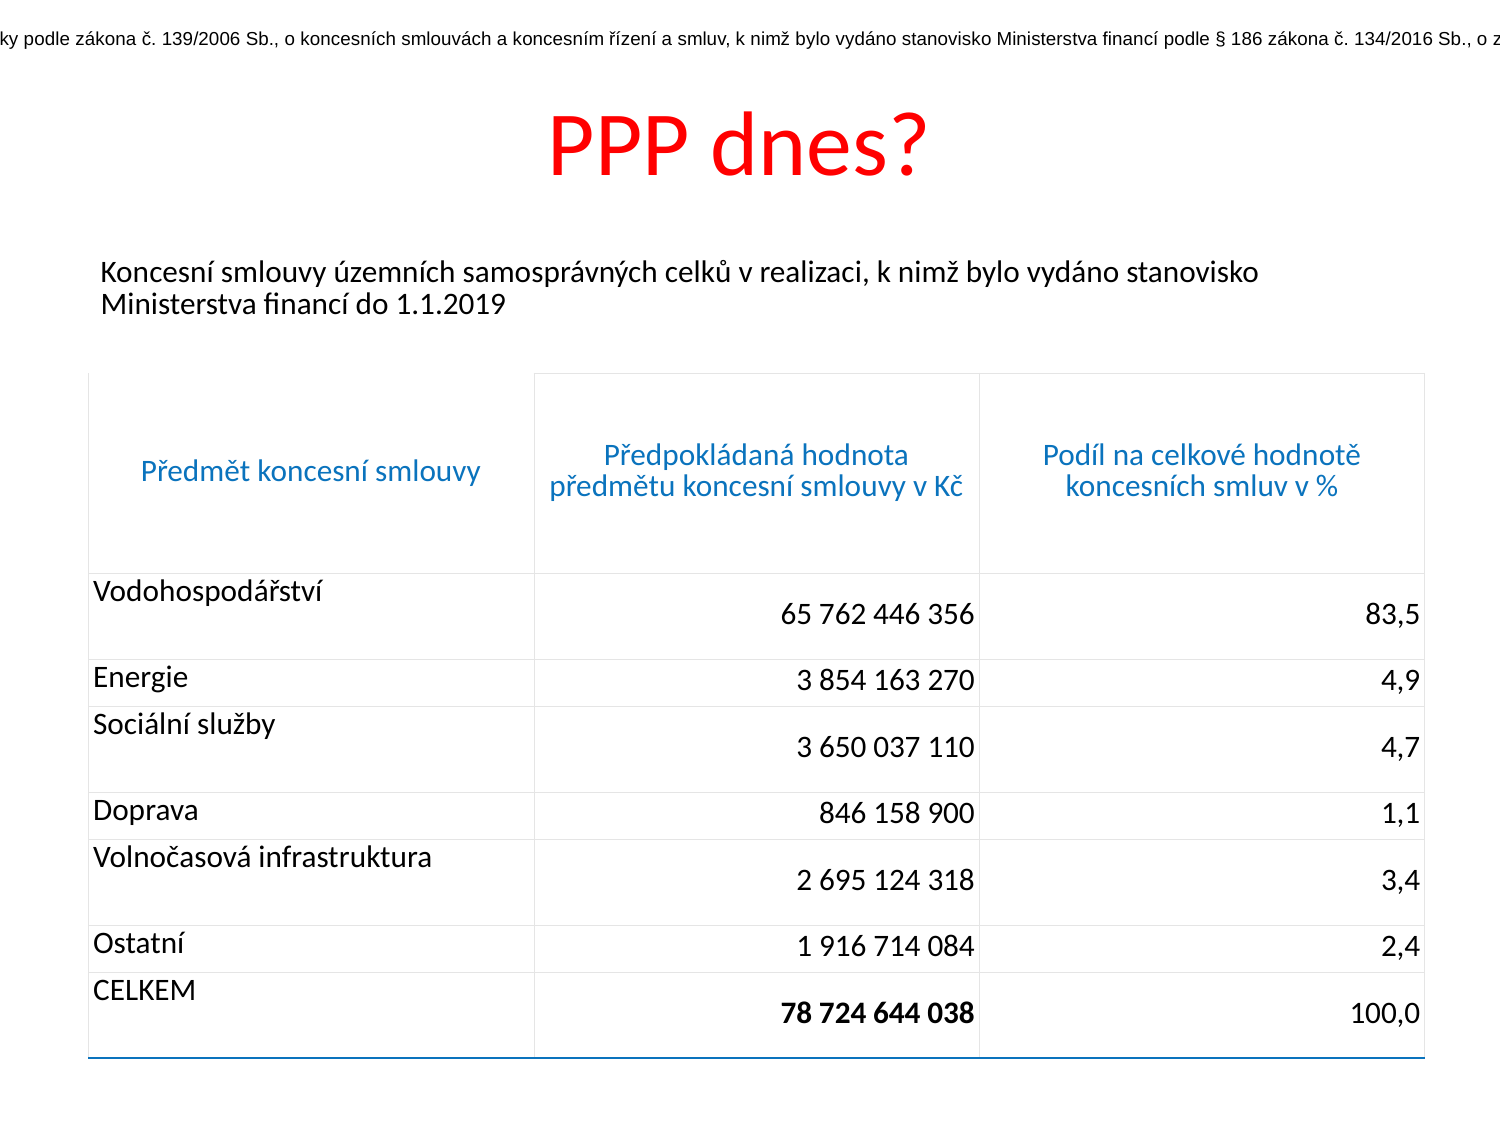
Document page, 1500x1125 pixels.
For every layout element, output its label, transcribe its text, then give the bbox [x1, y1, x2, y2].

table_cell 3 854 163 270 [535, 660, 979, 706]
table_cell Energie [89, 660, 534, 706]
table_cell Ostatní [89, 926, 534, 972]
table_cell 100,0 [980, 973, 1424, 1057]
table_cell 4,9 [980, 660, 1424, 706]
table_header Koncesní smlouvy územních samosprávných celků v realizaci, k nimž bylo vydáno stanovisko Ministerstva financí do 1.1.2019 [89, 208, 1425, 373]
table_cell 3,4 [980, 840, 1424, 925]
table_cell Doprava [89, 793, 534, 839]
table_cell 2 695 124 318 [535, 840, 979, 925]
table_cell 78 724 644 038 [535, 973, 979, 1057]
table_cell 83,5 [980, 574, 1424, 659]
table_cell Předmět koncesní smlouvy [89, 373, 534, 573]
table_cell Vodohospodářství [89, 574, 534, 659]
table_cell CELKEM [89, 973, 534, 1057]
table_cell 3 650 037 110 [535, 707, 979, 792]
table_cell 4,7 [980, 707, 1424, 792]
title PPP dnes? [75, 57, 1425, 233]
table_cell Podíl na celkové hodnotě koncesních smluv v % [980, 374, 1424, 573]
text_box K 1. lednu 2018 činila předpokládaná hodnota předmětu koncesních smluv v realizaci, uzavřených územními samosprávnými celky podle zákona č. 139/2006 Sb., o koncesních smlouvách a koncesním řízení a smluv, k nimž bylo vydáno stanovisko Ministerstva financí podle § 186 zákona č. 134/2016 Sb., o zadávání veřejných zakázek, v úhrnu 74,8 mld. Kč. Tyto smlouvy podléhají podle zákona rozpočtovému dozoru Ministerstva financí. [0, 18, 1500, 57]
table_cell 846 158 900 [535, 793, 979, 839]
table_cell 1,1 [980, 793, 1424, 839]
table_cell 1 916 714 084 [535, 926, 979, 972]
table_cell Sociální služby [89, 707, 534, 792]
table_cell Předpokládaná hodnota předmětu koncesní smlouvy v Kč [535, 374, 979, 573]
table_cell 2,4 [980, 926, 1424, 972]
table_cell 65 762 446 356 [535, 574, 979, 659]
table_cell Volnočasová infrastruktura [89, 840, 534, 925]
